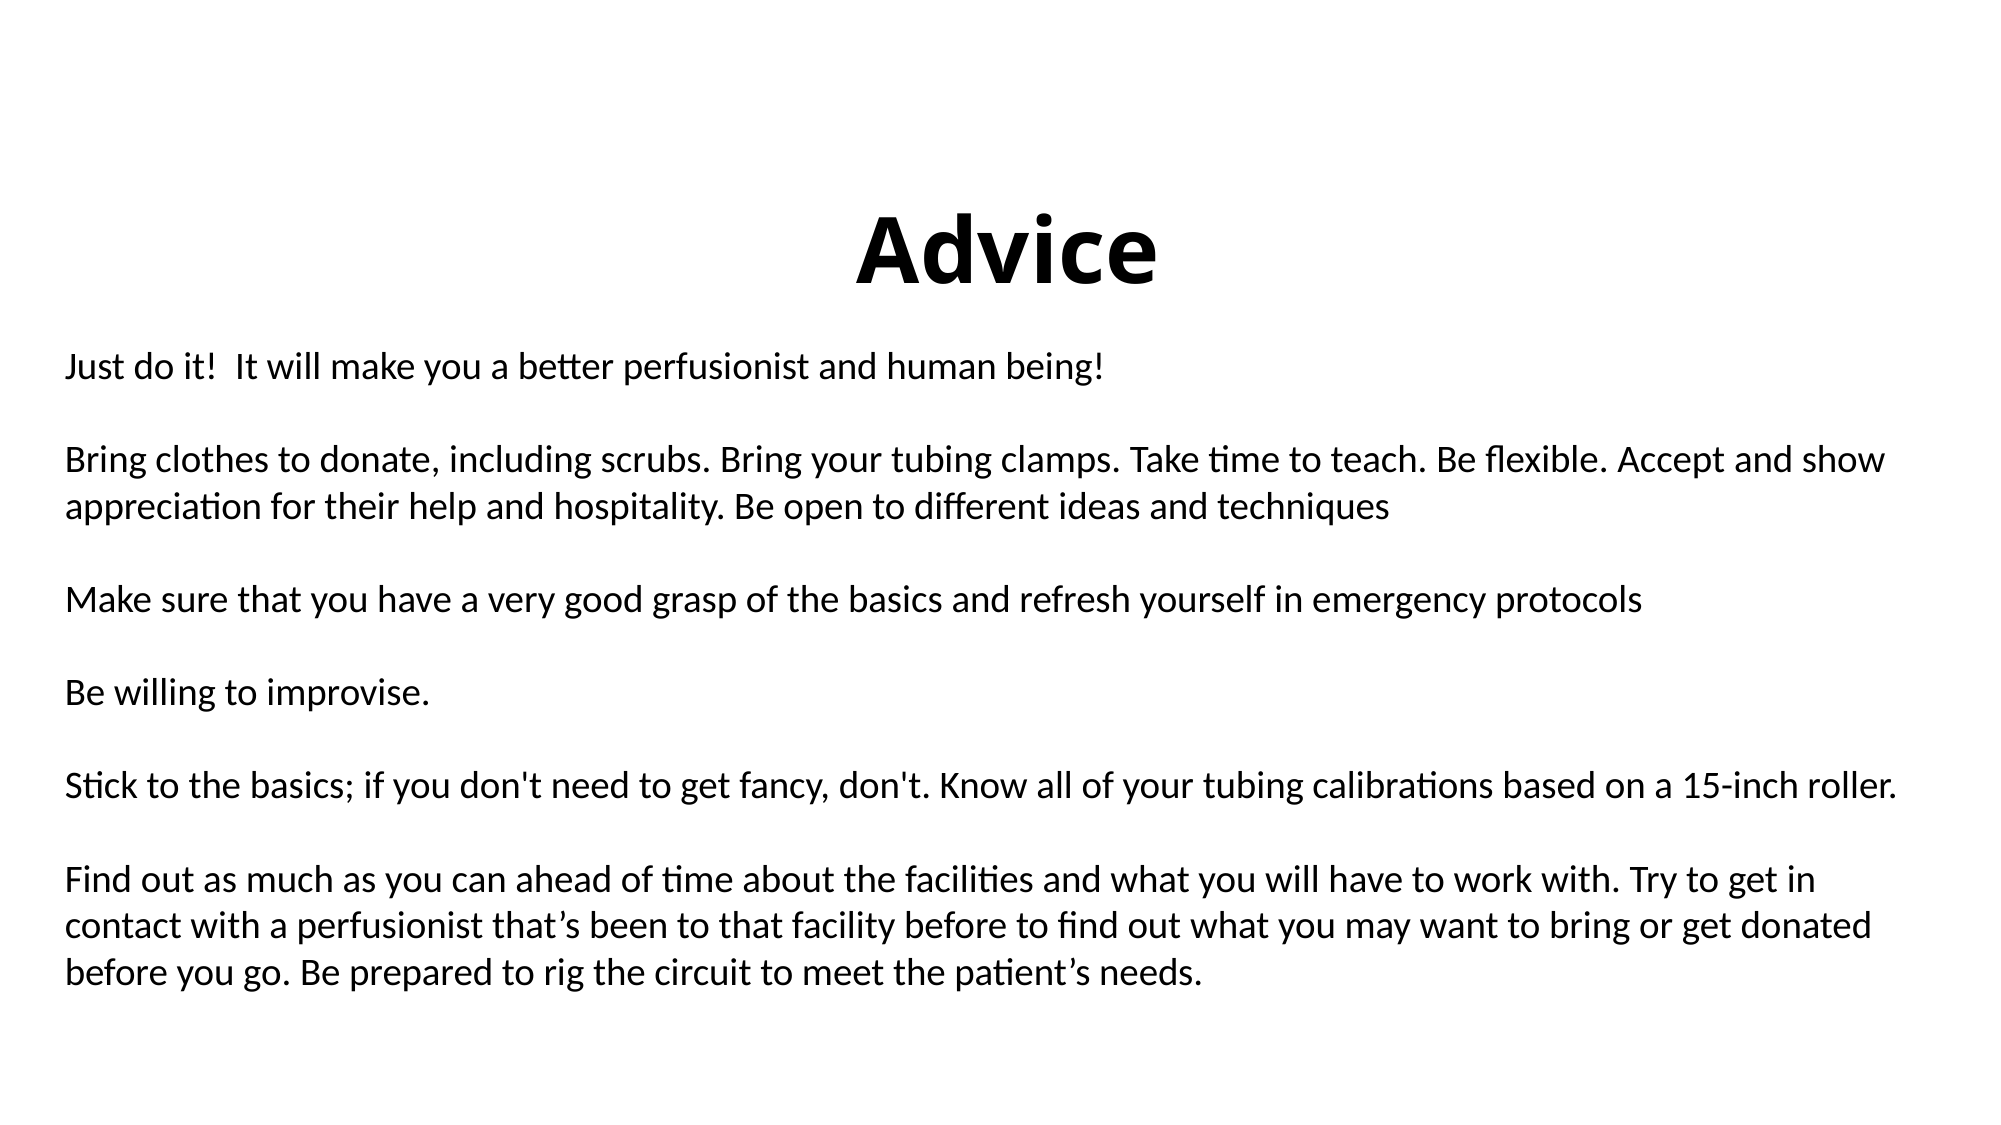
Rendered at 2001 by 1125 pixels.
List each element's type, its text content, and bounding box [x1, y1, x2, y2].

title Advice [83, 129, 1934, 380]
text_box Just do it! It will make you a better perfusionist and human being! Bring clothes to donate, including scrubs. Bring your tubing clamps. Take time to teach. Be flexible. Accept and show appreciation for their help and hospitality. Be open to different ideas and techniques Make sure that you have a very good grasp of the basics and refresh yourself in emergency protocols Be willing to improvise. Stick to the basics; if you don't need to get fancy, don't. Know all of your tubing calibrations based on a 15-inch roller. Find out as much as you can ahead of time about the facilities and what you will have to work with. Try to get in contact with a perfusionist that’s been to that facility before to find out what you may want to bring or get donated before you go. Be prepared to rig the circuit to meet the patient’s needs. [50, 333, 1917, 1001]
